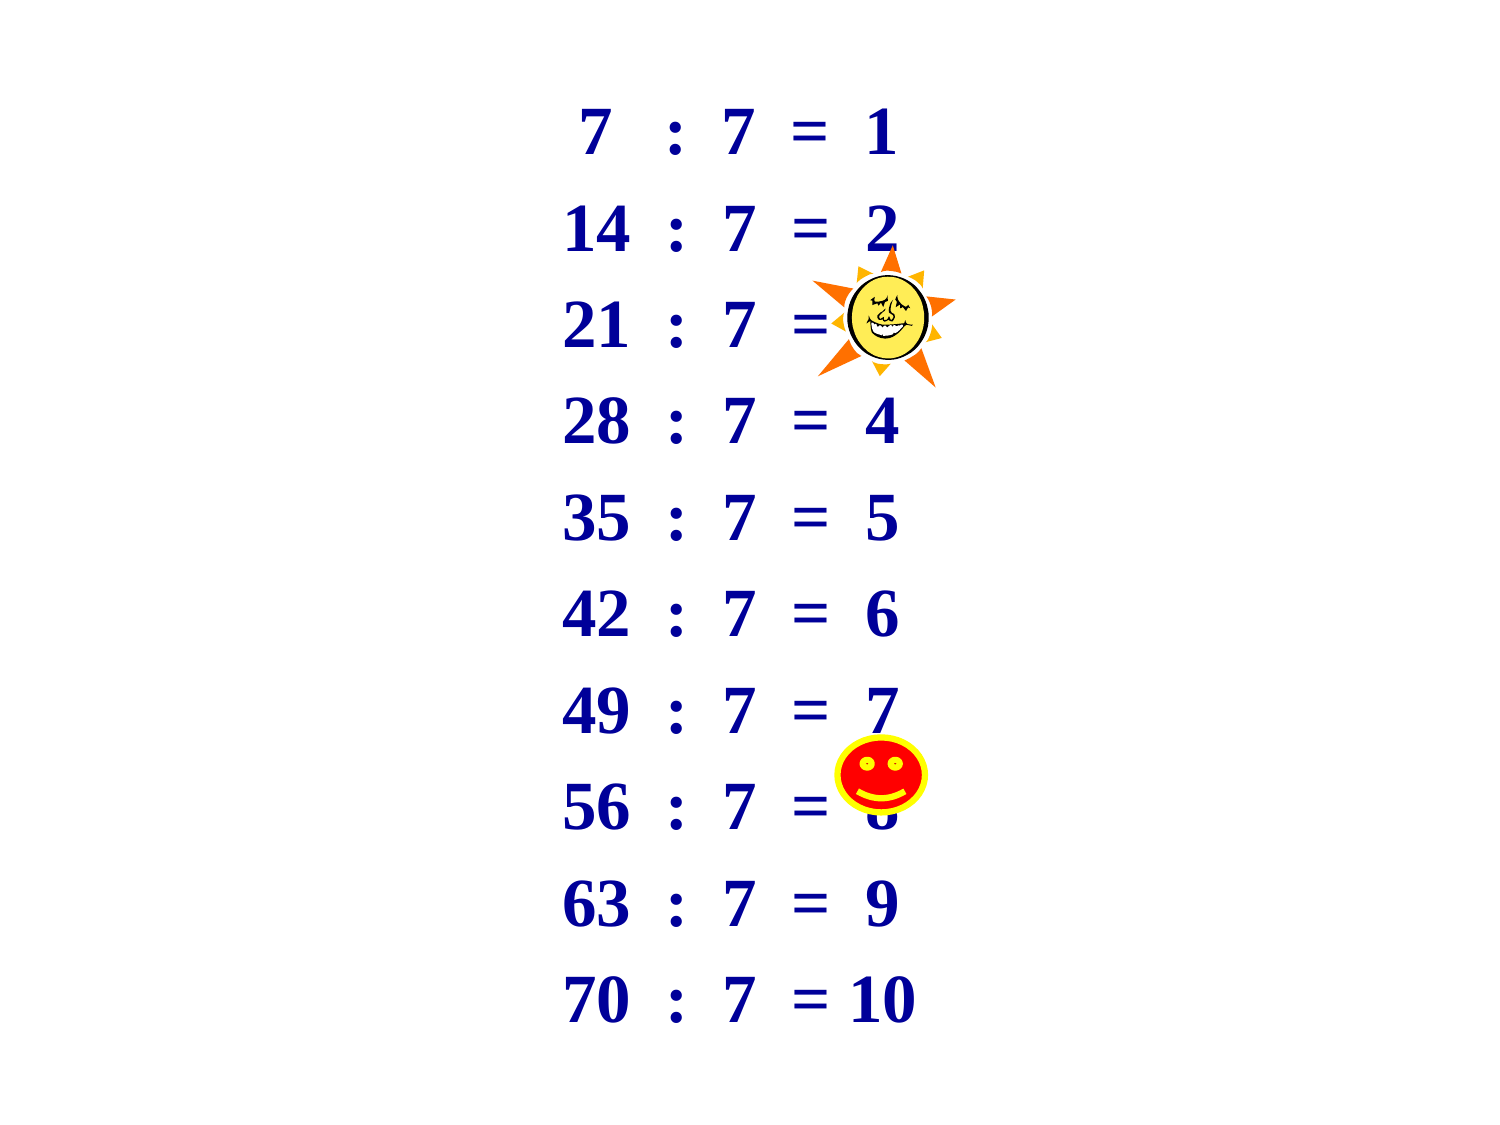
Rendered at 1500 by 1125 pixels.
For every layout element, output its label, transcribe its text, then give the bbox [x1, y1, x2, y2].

text_box [837, 737, 925, 813]
picture [812, 244, 956, 388]
list 7 : 7 = 1 14 : 7 = 2 21 : 7 = 3 28 : 7 = 4 35 : 7 = 5 42 : 7 = 6 49 : 7 = 7 56 : 7 = 8 63 : 7 = 9 70 : 7 = 10 [374, 87, 1088, 1051]
